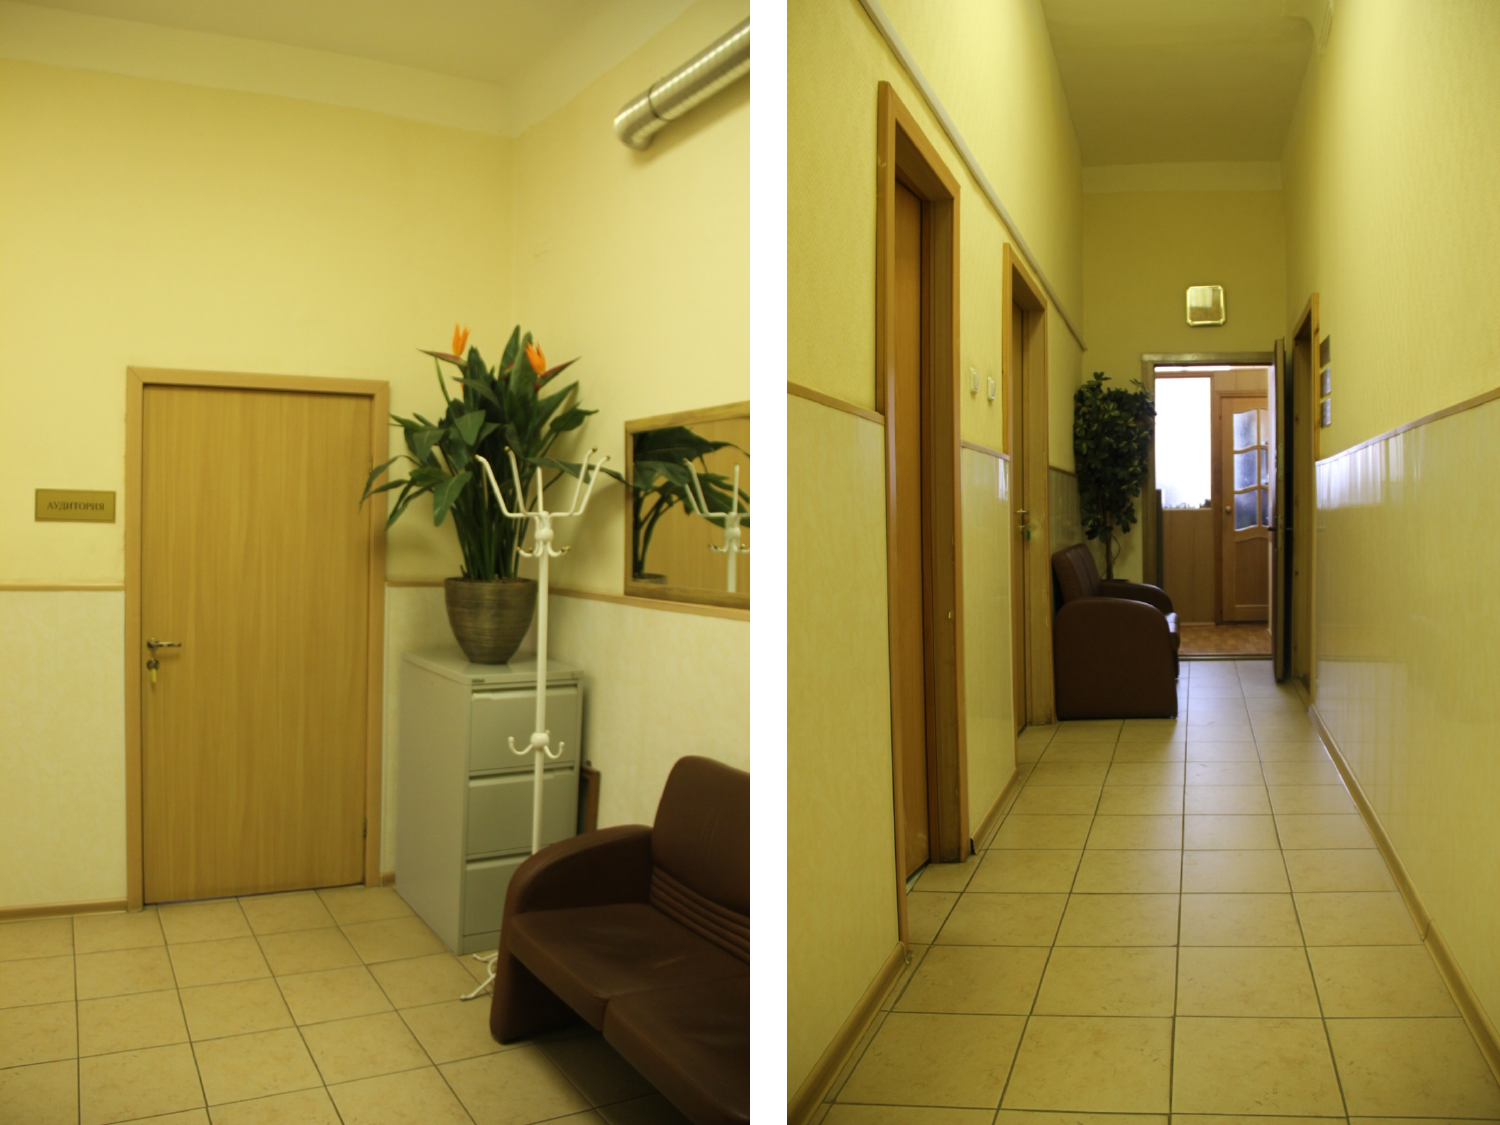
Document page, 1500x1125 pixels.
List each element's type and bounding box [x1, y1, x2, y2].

list [0, 0, 751, 1125]
picture [787, 0, 1500, 1125]
